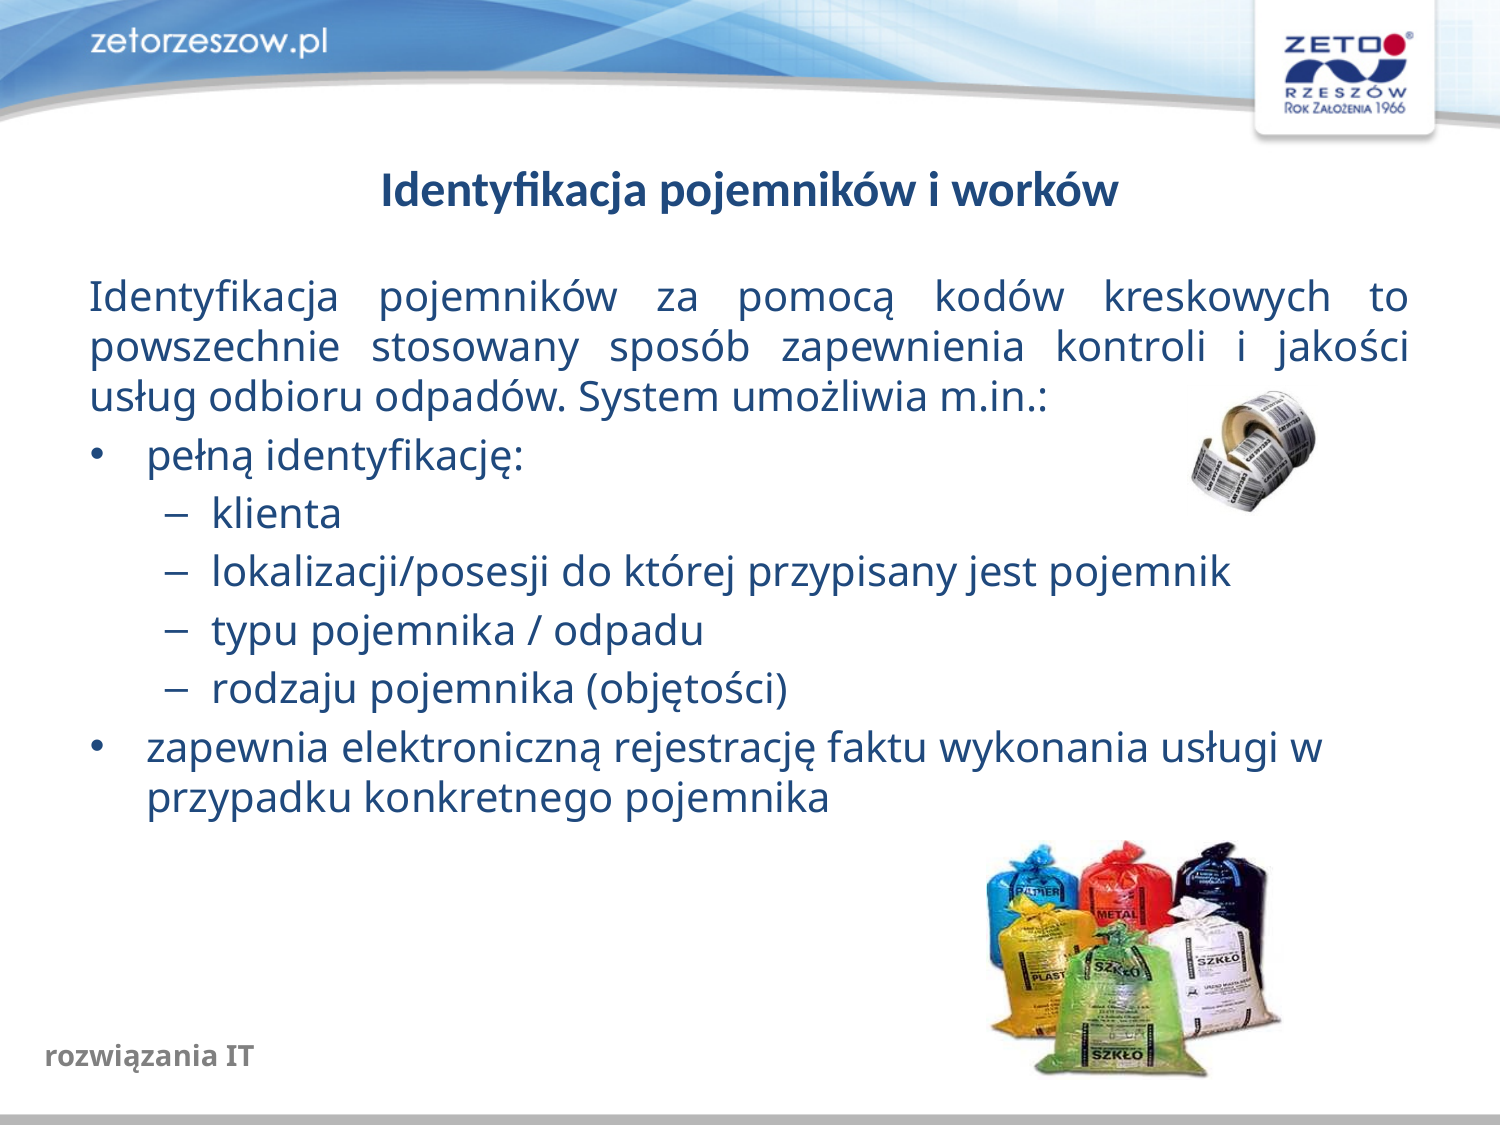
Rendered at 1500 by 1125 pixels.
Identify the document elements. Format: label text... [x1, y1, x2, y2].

picture [0, 0, 1500, 1125]
text_box Identyfikacja pojemników za pomocą kodów kreskowych to powszechnie stosowany sposób zapewnienia kontroli i jakości usług odbioru odpadów. System umożliwia m.in.: pełną identyfikację: klienta lokalizacji/posesji do której przypisany jest pojemnik typu pojemnika / odpadu rodzaju pojemnika (objętości) zapewnia elektroniczną rejestrację faktu wykonania usługi w przypadku konkretnego pojemnika [74, 262, 1425, 1005]
text_box Identyfikacja pojemników i worków [74, 148, 1425, 233]
text_box rozwiązania IT [29, 1016, 313, 1093]
